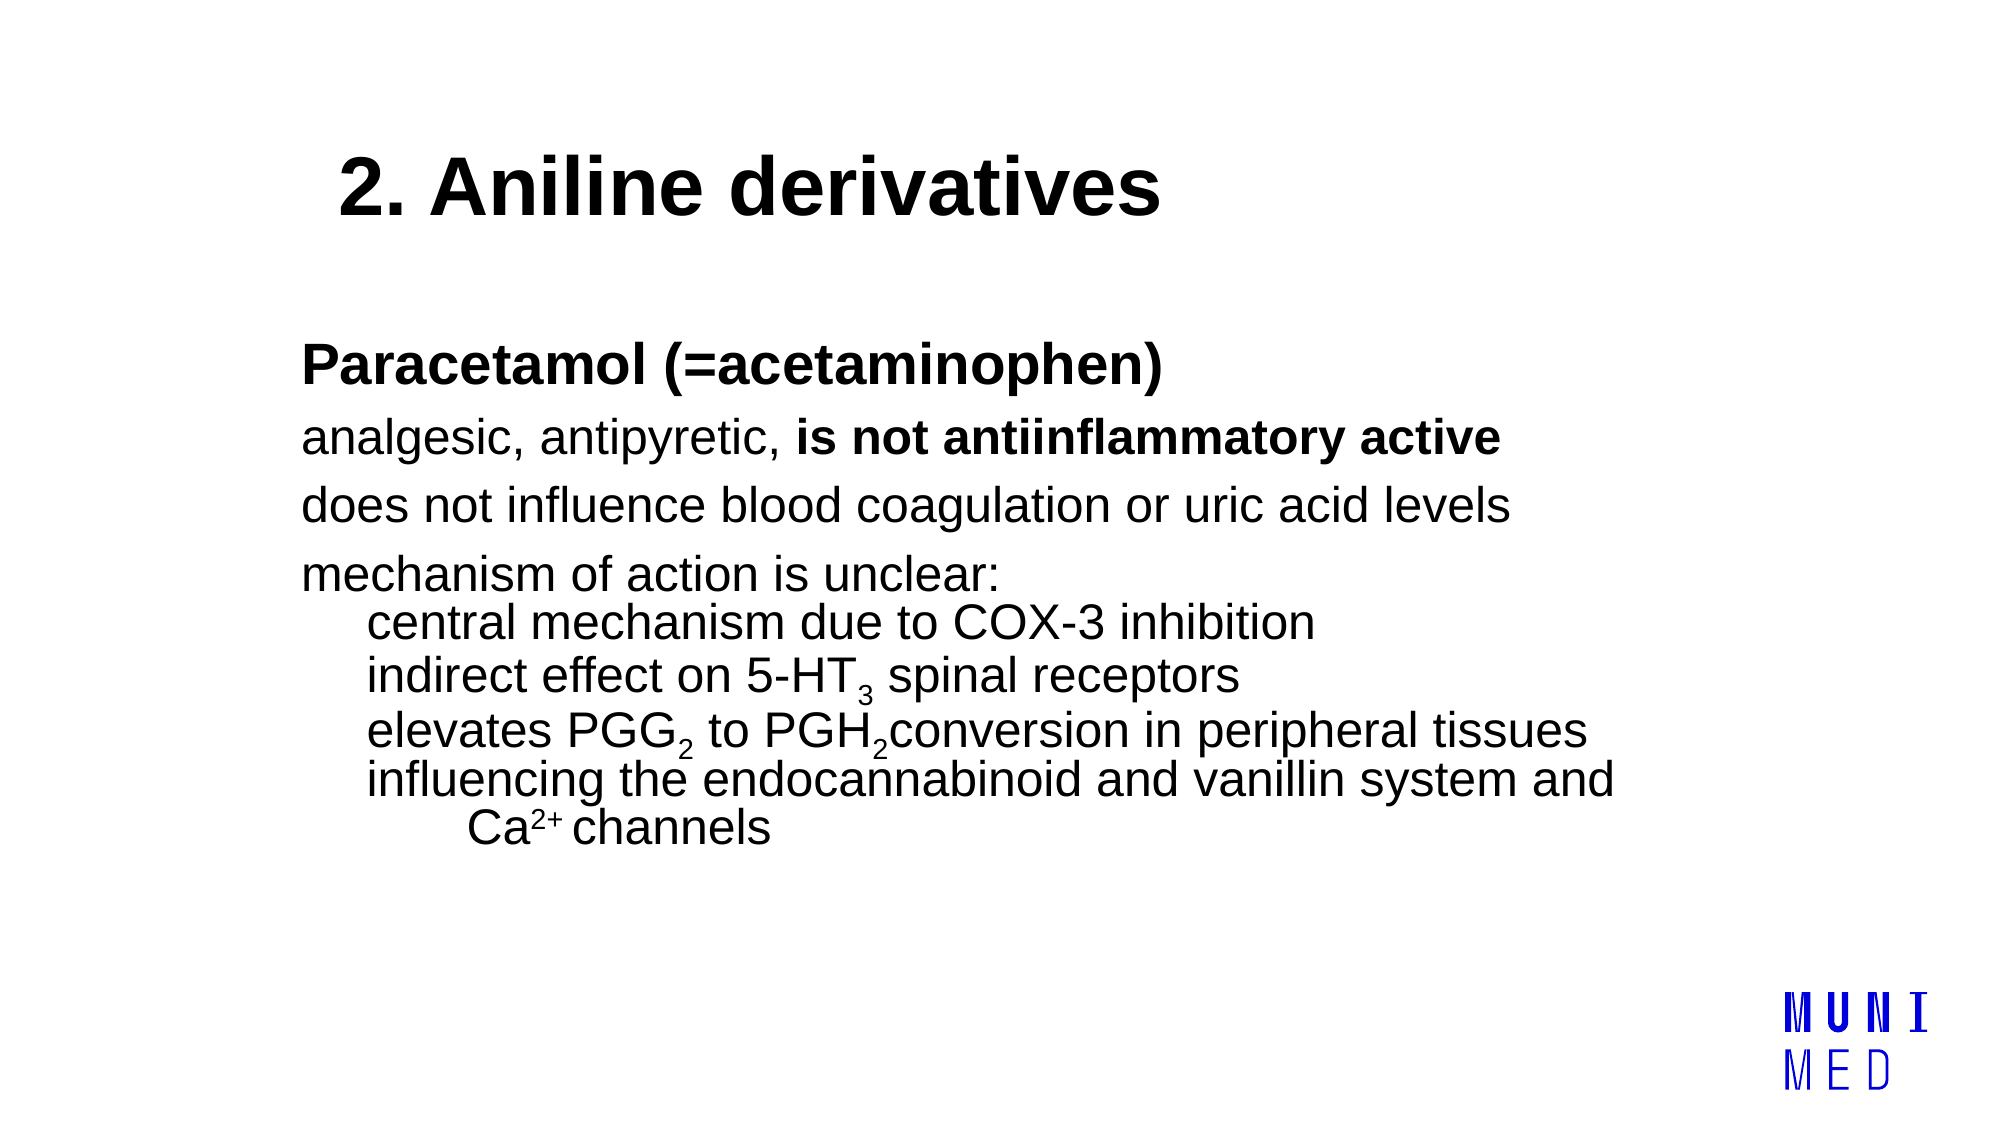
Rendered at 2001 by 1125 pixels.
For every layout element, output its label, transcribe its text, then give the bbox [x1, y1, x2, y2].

list Paracetamol (=acetaminophen) analgesic, antipyretic, is not antiinflammatory active does not influence blood coagulation or uric acid levels mechanism of action is unclear: central mechanism due to COX-3 inhibition indirect effect on 5-HT3 spinal receptors elevates PGG2 to PGH2conversion in peripheral tissues influencing the endocannabinoid and vanillin system and Ca2+ channels [301, 340, 1652, 913]
title 2. Aniline derivatives [338, 148, 1689, 269]
